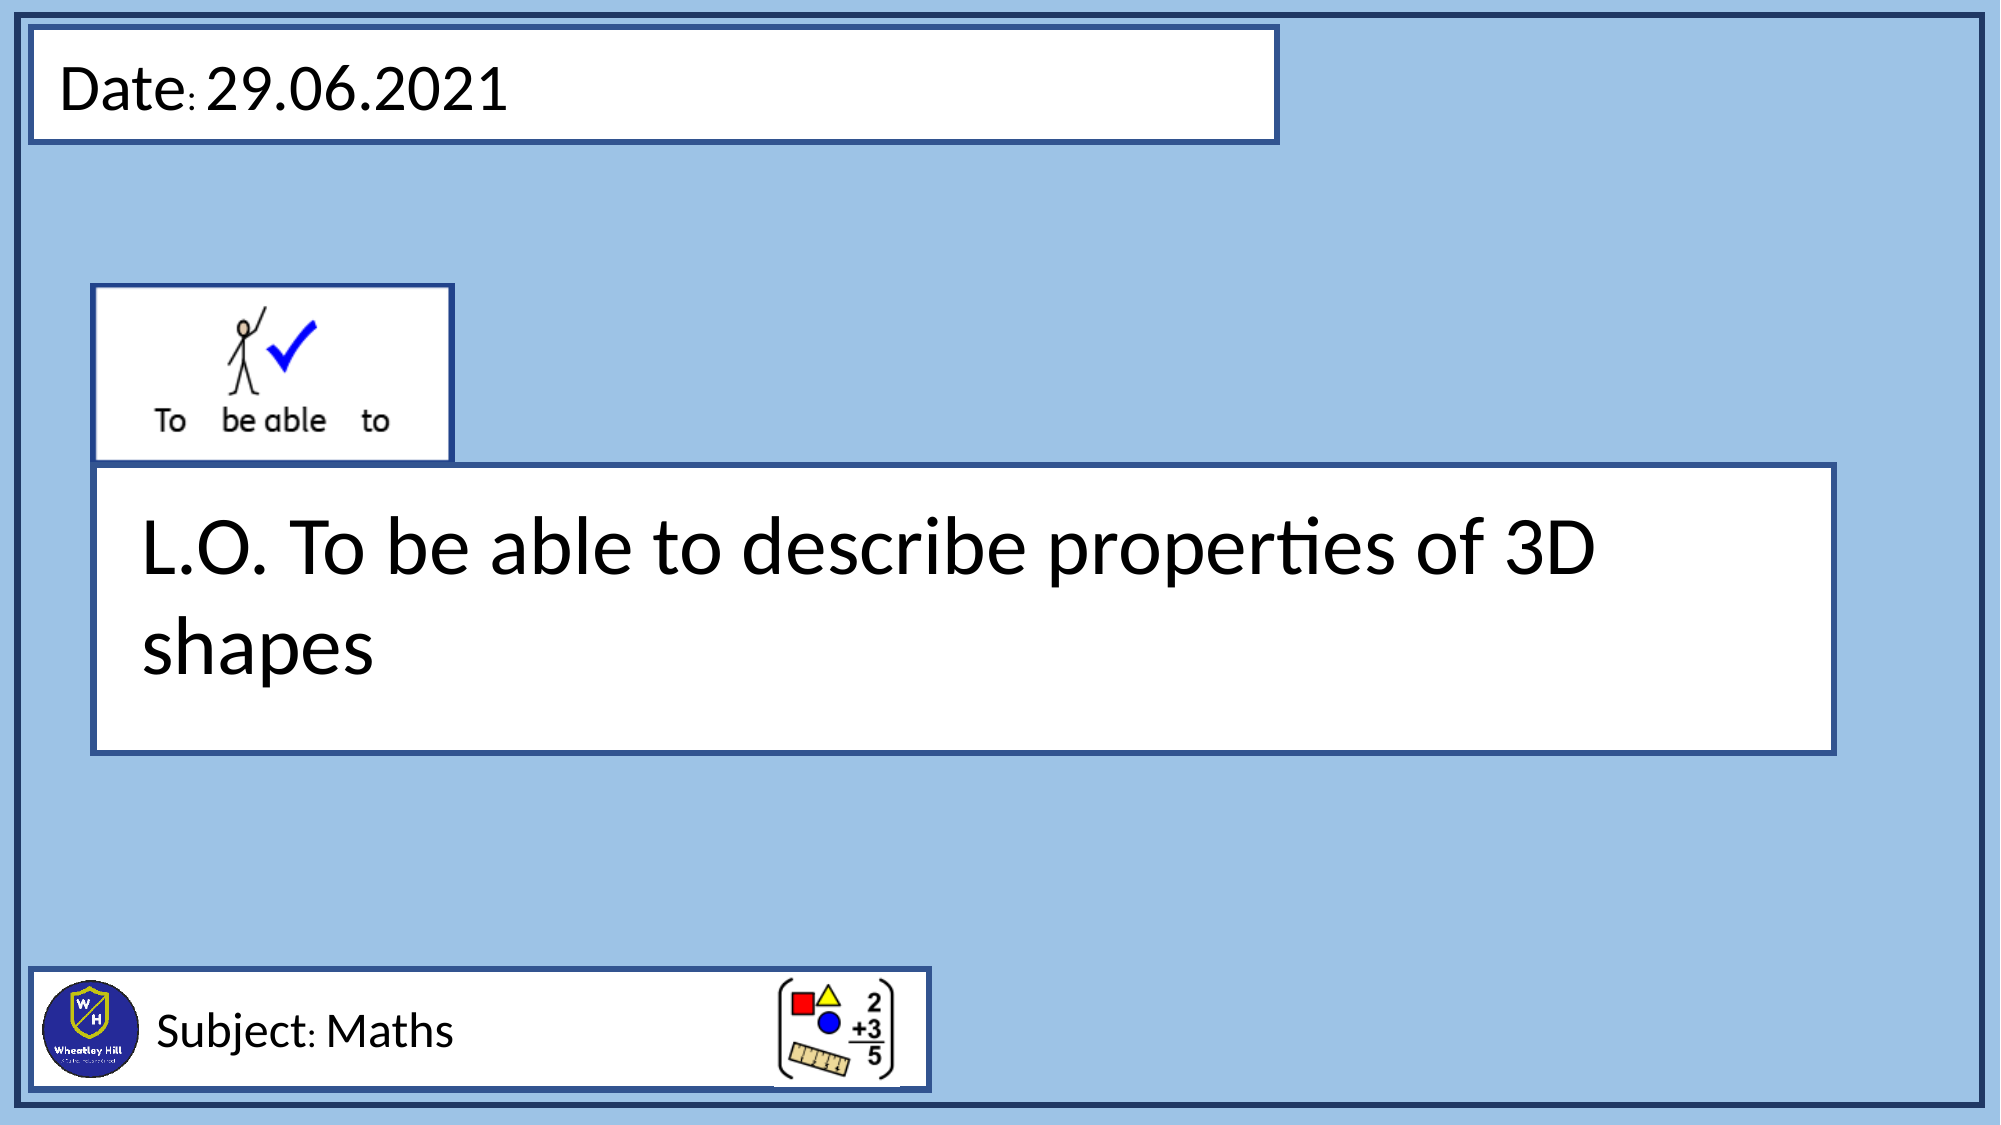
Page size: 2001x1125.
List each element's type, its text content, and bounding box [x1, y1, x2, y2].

text_box [30, 968, 930, 1091]
text_box Subject: Maths [142, 989, 774, 1065]
text_box [92, 464, 1835, 754]
text_box L.O. To be able to describe properties of 3D shapes [126, 483, 1838, 699]
picture [774, 974, 900, 1087]
text_box [16, 14, 1983, 1106]
text_box Date: 29.06.2021 [44, 36, 1264, 132]
picture [90, 283, 455, 465]
picture [42, 980, 142, 1079]
text_box [30, 26, 1278, 143]
